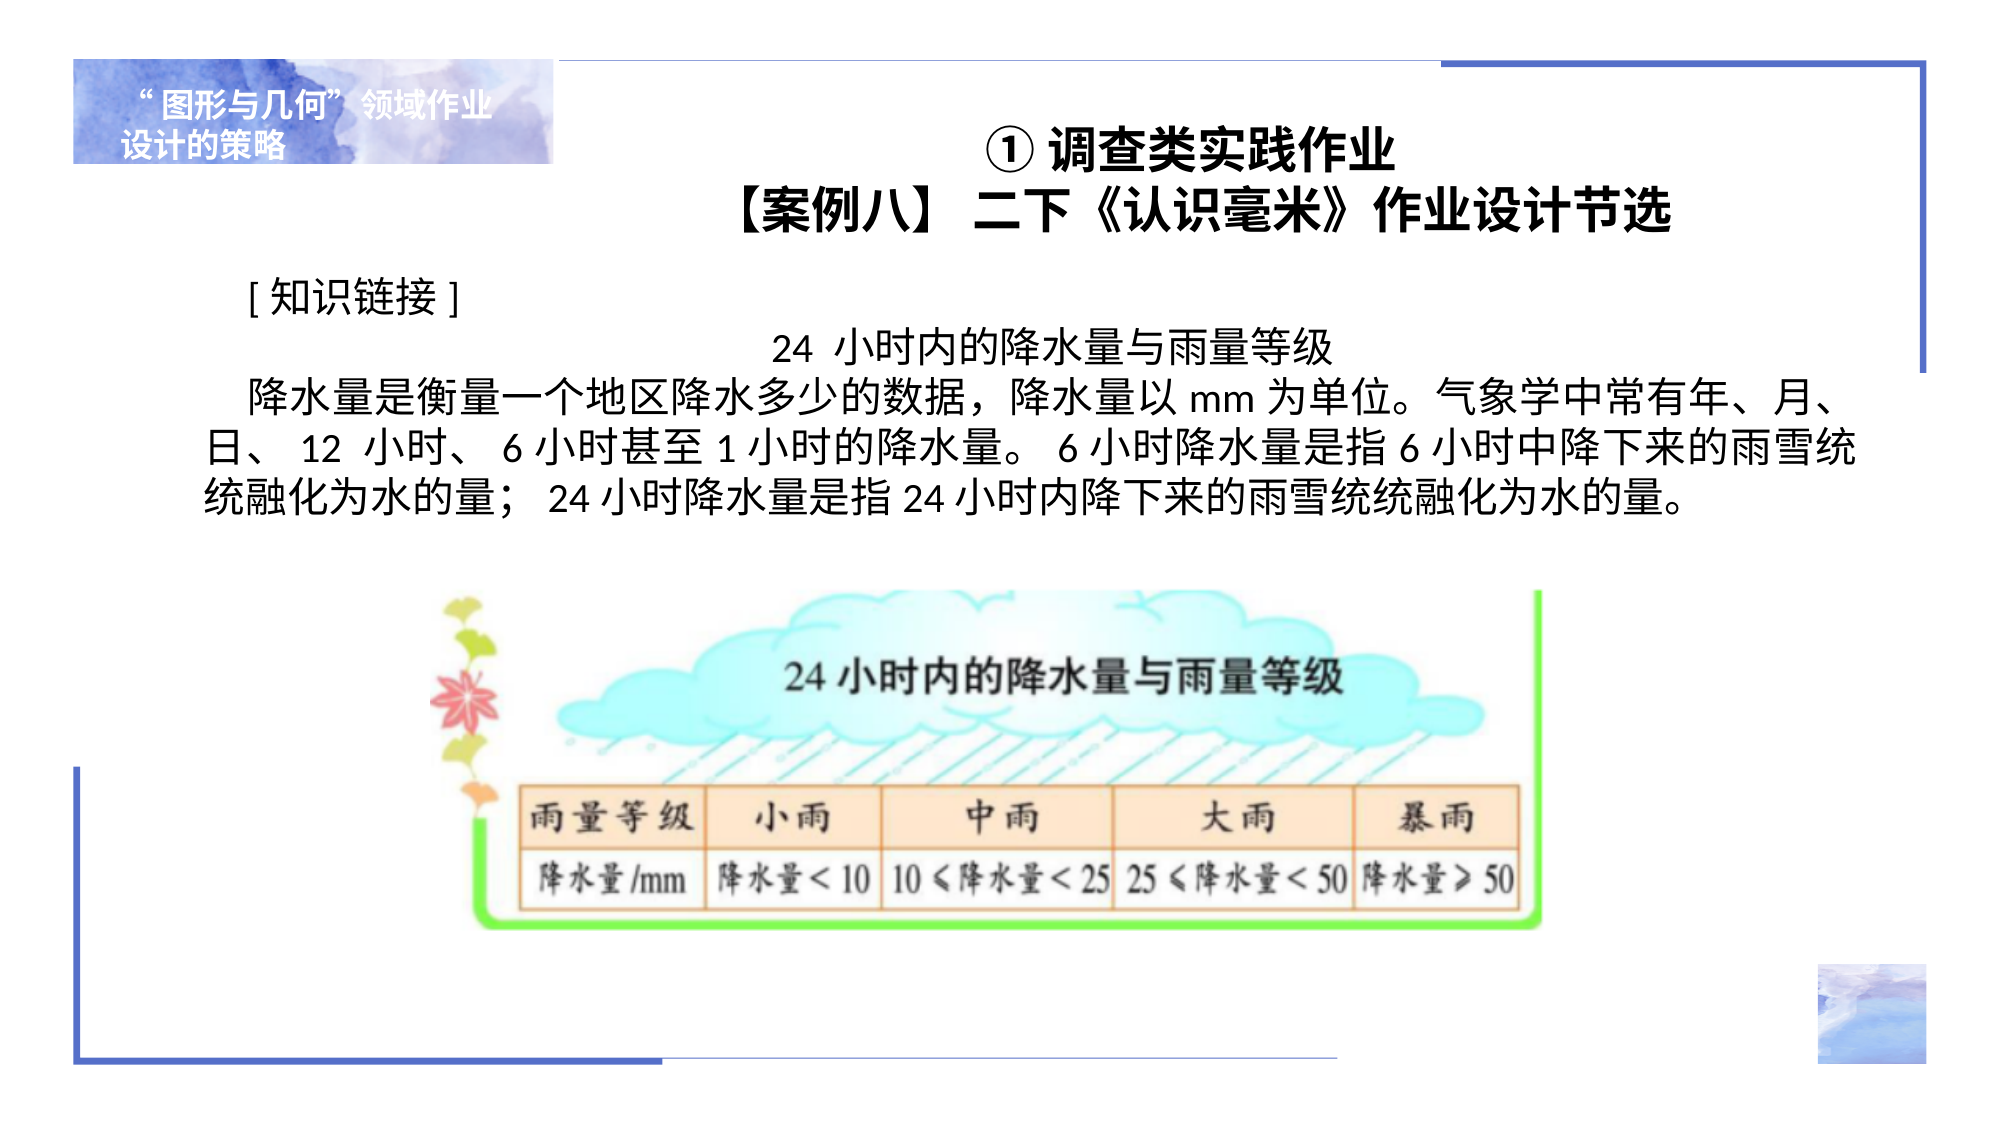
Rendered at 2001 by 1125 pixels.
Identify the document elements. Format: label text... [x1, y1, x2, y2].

picture [430, 569, 1570, 942]
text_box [73, 60, 1927, 1066]
text_box ①调查类实践作业 【案例八】 二下《认识毫米》作业设计节选 [1927, 111, 1937, 246]
